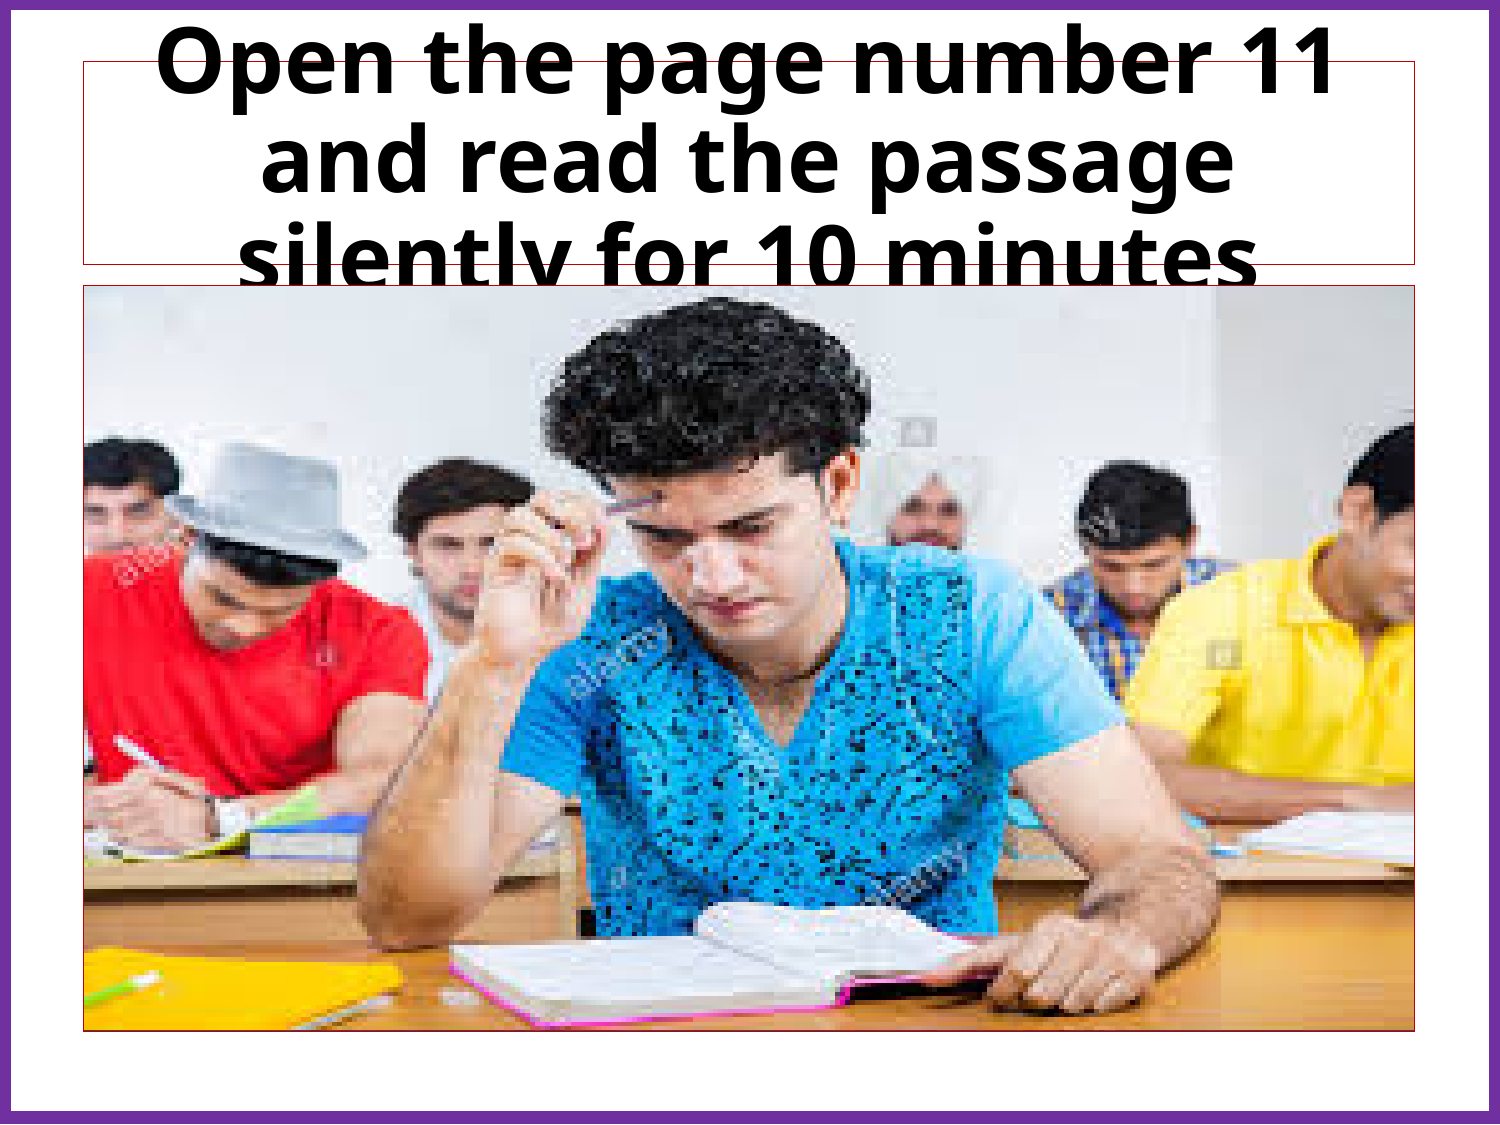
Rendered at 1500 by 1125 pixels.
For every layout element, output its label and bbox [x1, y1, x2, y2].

text_box [3, 3, 1497, 1118]
list [83, 285, 1415, 1032]
